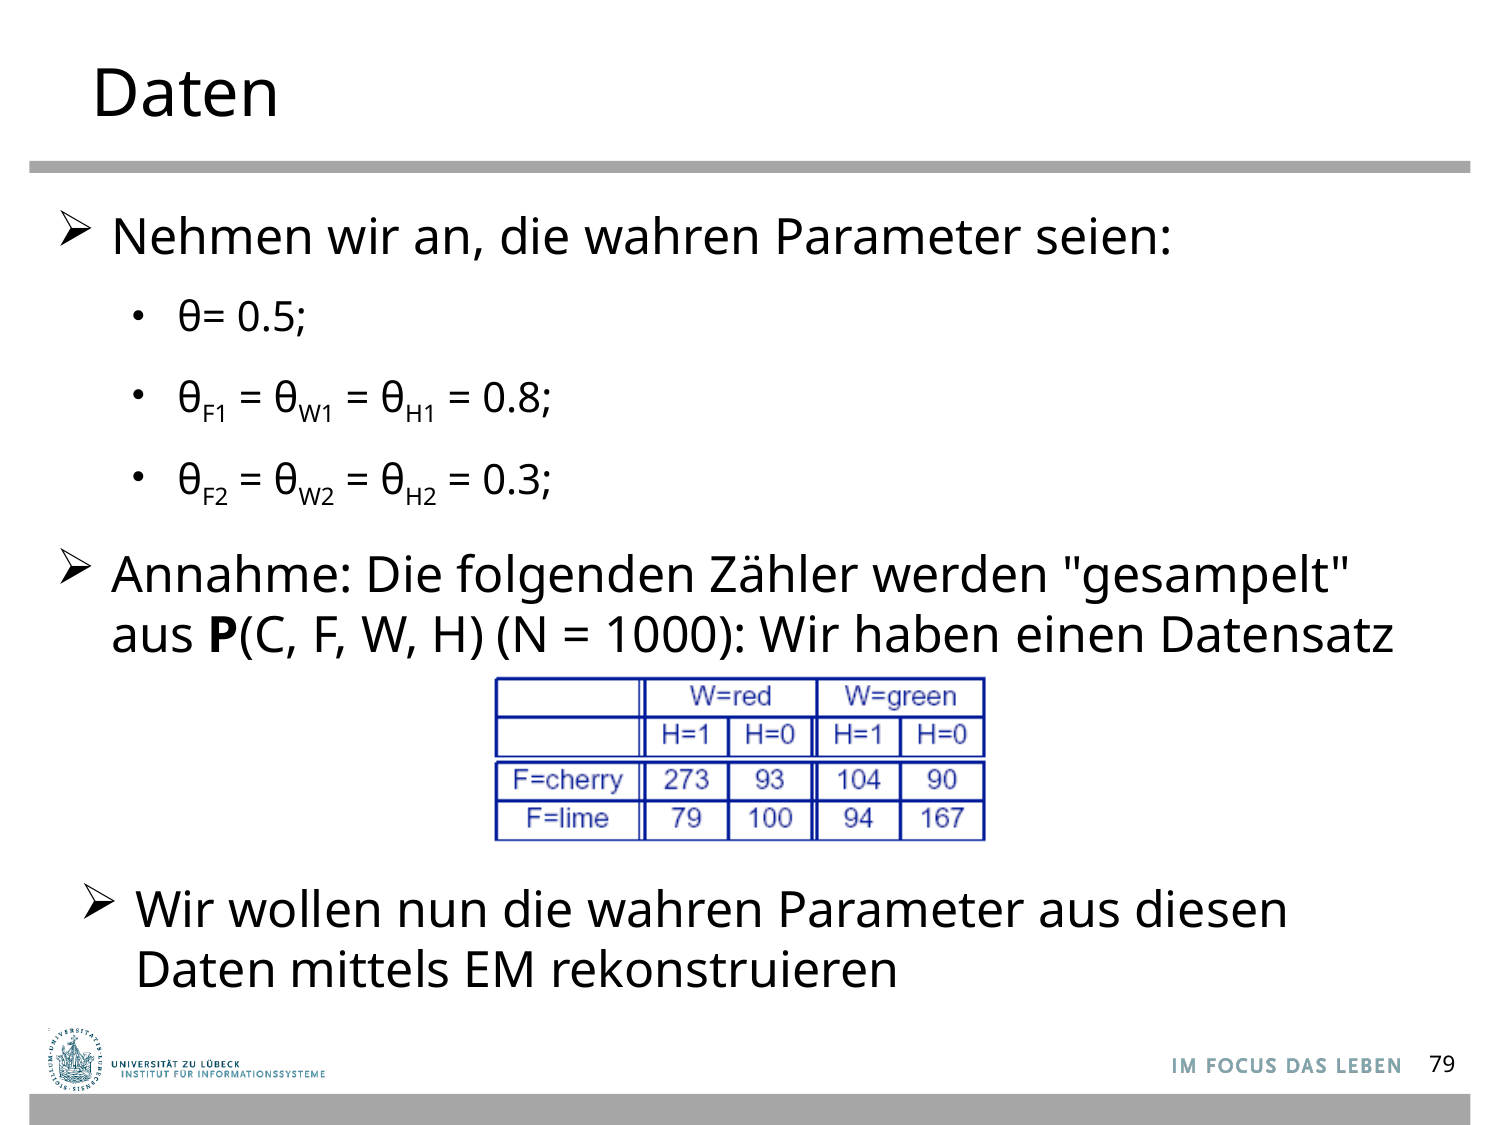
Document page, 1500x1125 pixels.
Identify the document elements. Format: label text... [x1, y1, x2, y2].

picture [1173, 1059, 1305, 1073]
title Daten [76, 42, 1427, 126]
text_box Wir wollen nun die wahren Parameter aus diesen Daten mittels EM rekonstruieren [64, 869, 1436, 1059]
text_box Nehmen wir an, die wahren Parameter seien: θ= 0.5; θF1 = θW1 = θH1 = 0.8; θF2 = θW2 = θH2 = 0.3; Annahme: Die folgenden Zähler werden "gesampelt" aus P(C, F, W, H) (N = 1000): Wir haben einen Datensatz [41, 196, 1412, 303]
slide_number 79 [1305, 1050, 1471, 1083]
text_box [0, 148, 1471, 256]
picture [480, 669, 1011, 858]
